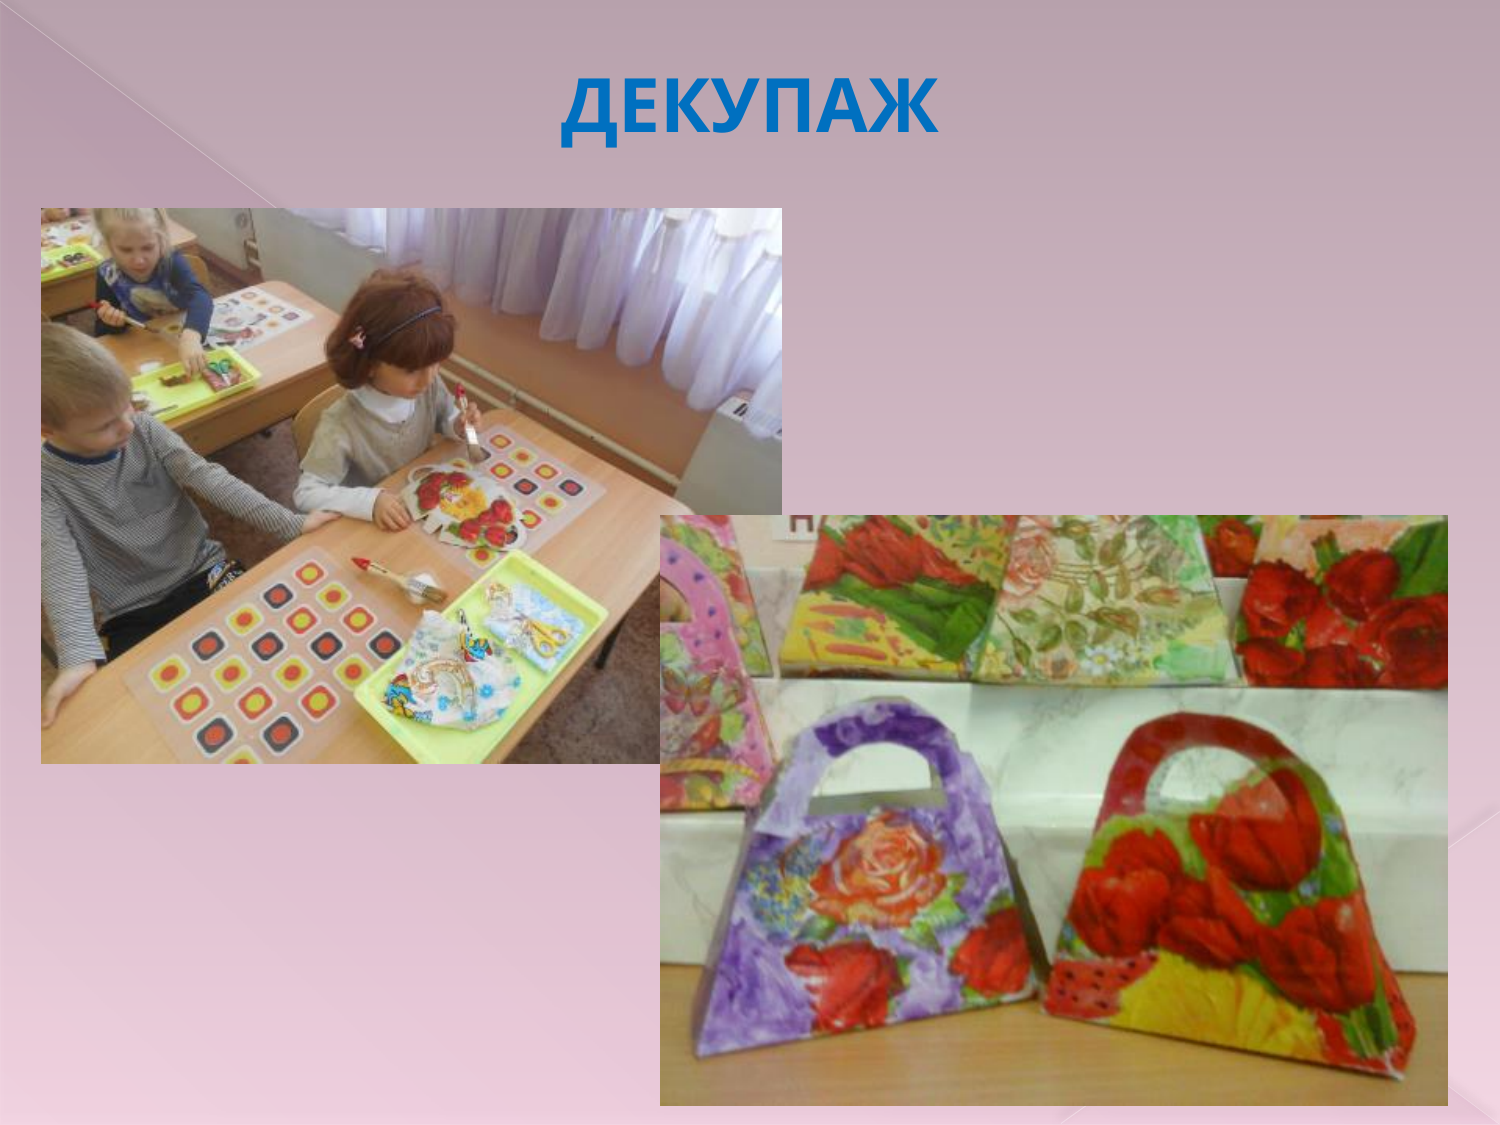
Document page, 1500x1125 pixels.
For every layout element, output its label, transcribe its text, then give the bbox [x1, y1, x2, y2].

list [660, 514, 1449, 1107]
title ДЕКУПАЖ [75, 43, 1425, 161]
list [41, 207, 782, 764]
